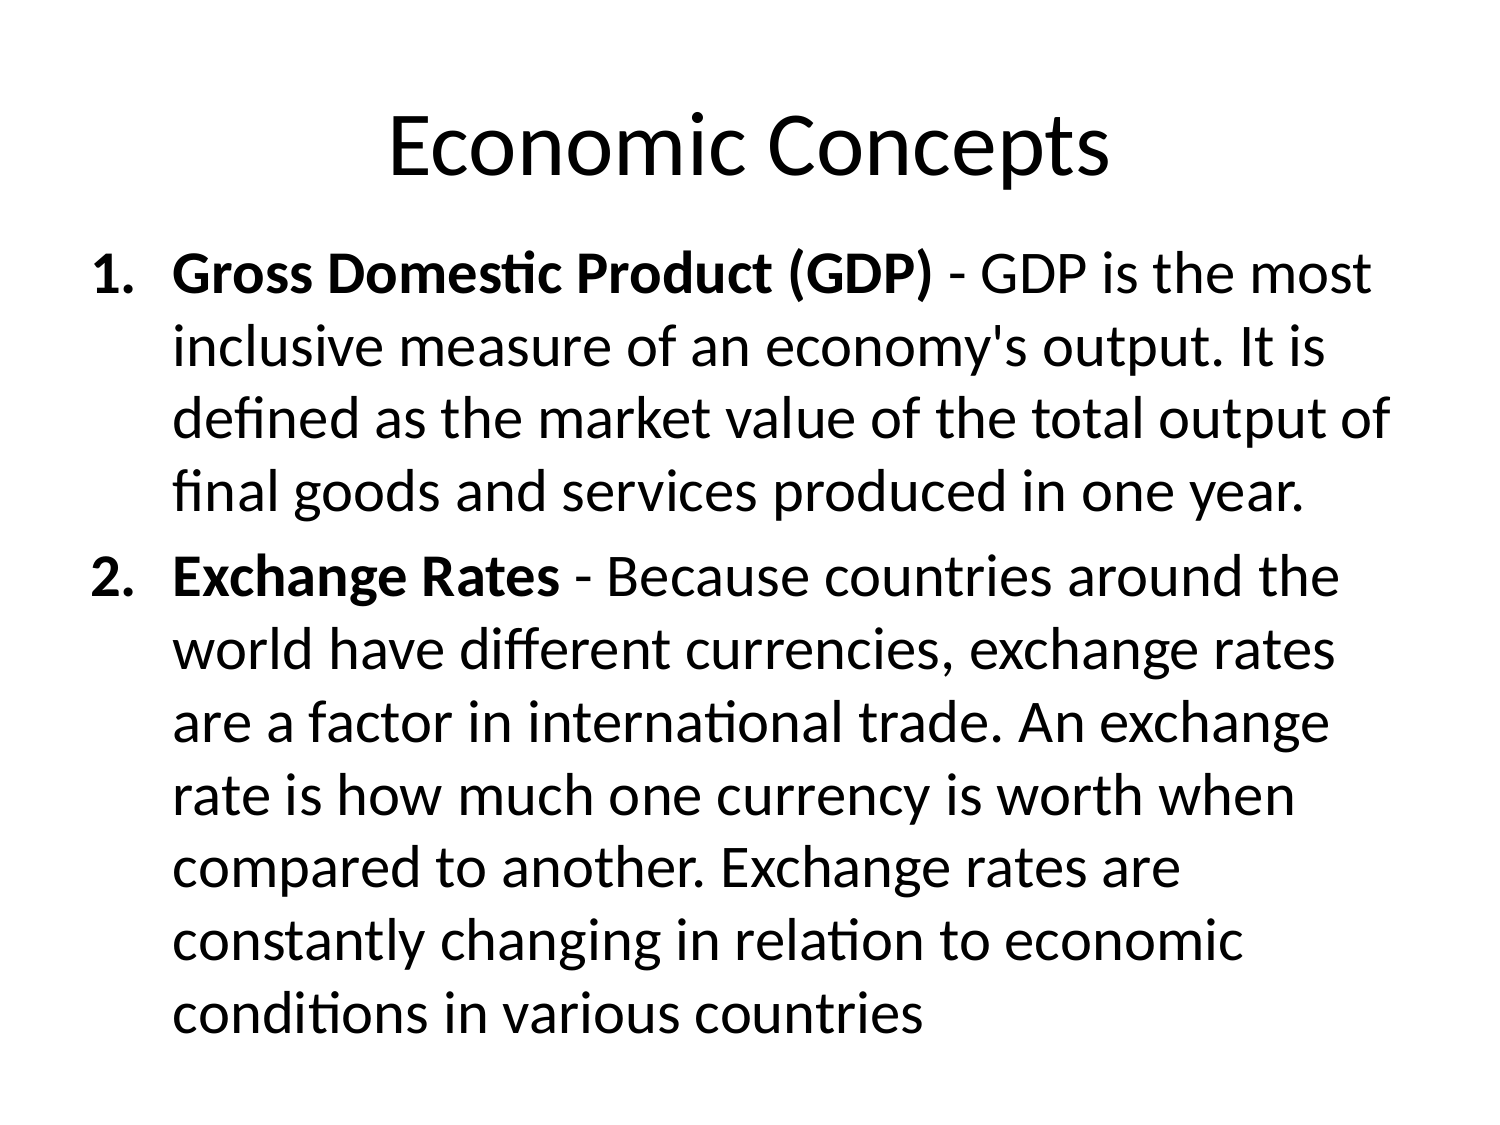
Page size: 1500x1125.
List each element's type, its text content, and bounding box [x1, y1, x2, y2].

title Economic Concepts [75, 45, 1425, 224]
list Gross Domestic Product (GDP) - GDP is the most inclusive measure of an economy's output. It is defined as the market value of the total output of final goods and services produced in one year. Exchange Rates - Because countries around the world have different currencies, exchange rates are a factor in international trade. An exchange rate is how much one currency is worth when compared to another. Exchange rates are constantly changing in relation to economic conditions in various countries [75, 224, 1438, 1063]
